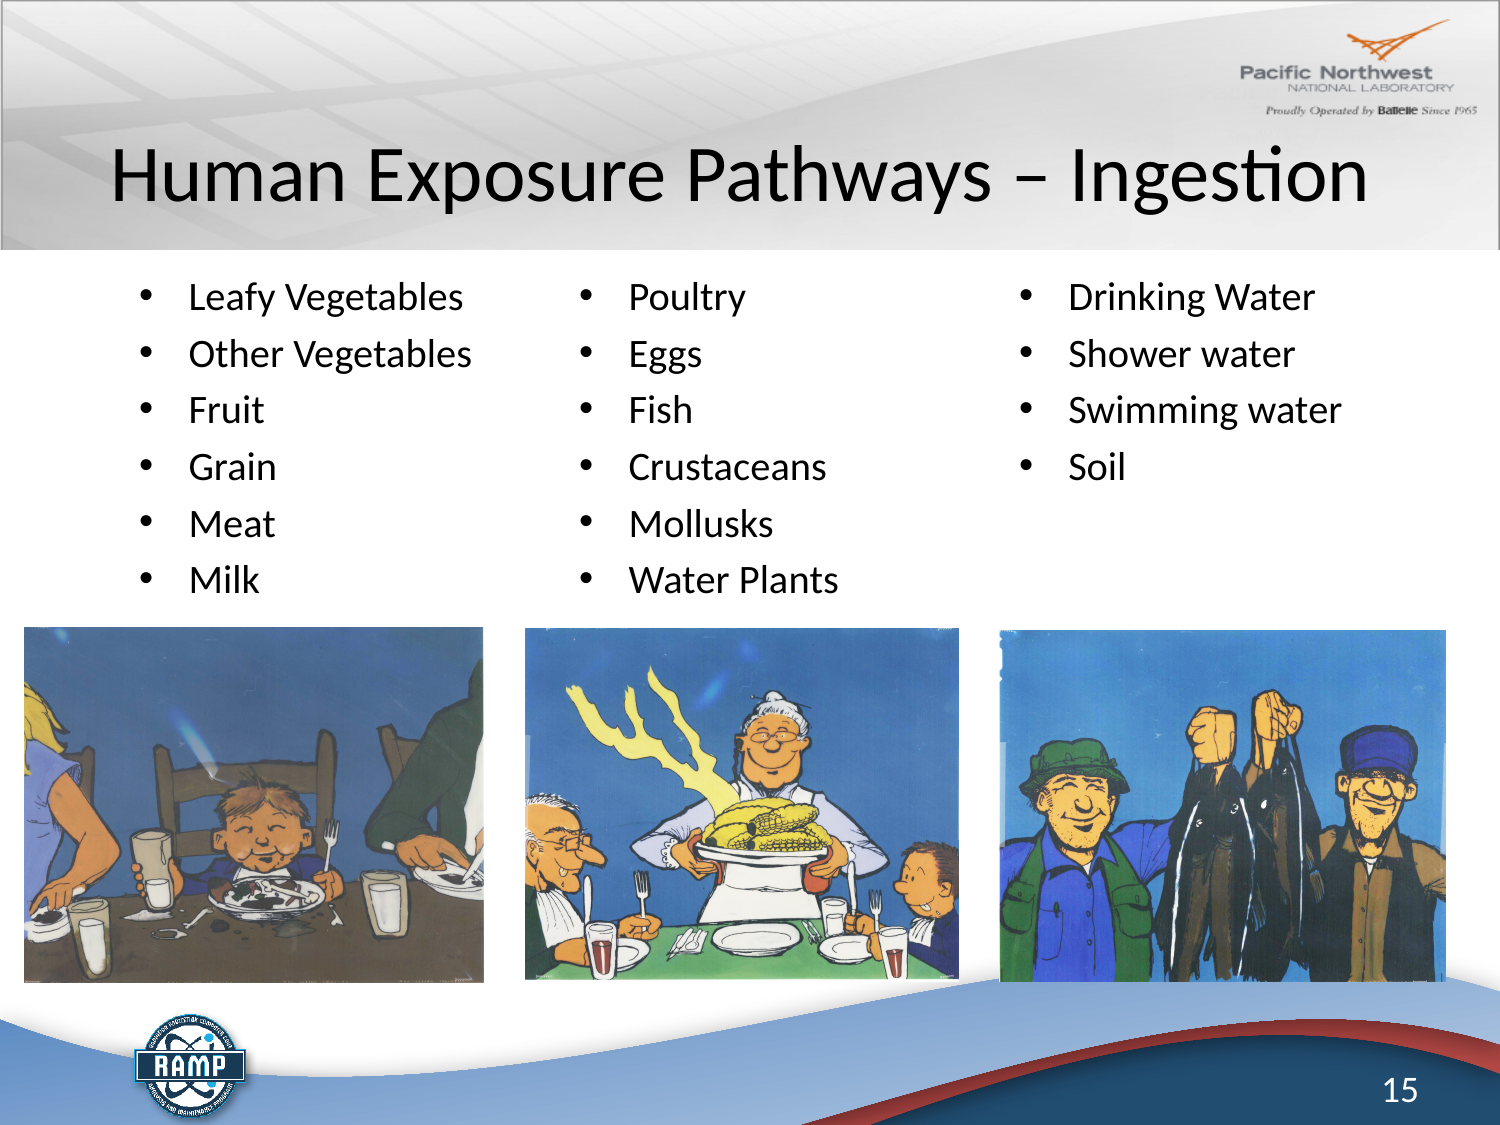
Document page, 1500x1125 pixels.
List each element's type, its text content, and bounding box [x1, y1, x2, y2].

picture [24, 627, 484, 984]
picture [134, 1014, 246, 1118]
picture [999, 629, 1446, 982]
picture [0, 0, 1500, 250]
picture [524, 628, 959, 982]
title Human Exposure Pathways – Ingestion [75, 75, 1425, 263]
list Leafy Vegetables Other Vegetables Fruit Grain Meat Milk Poultry Eggs Fish Crustaceans Mollusks Water Plants Drinking Water Shower water Swimming water Soil [124, 262, 1475, 613]
